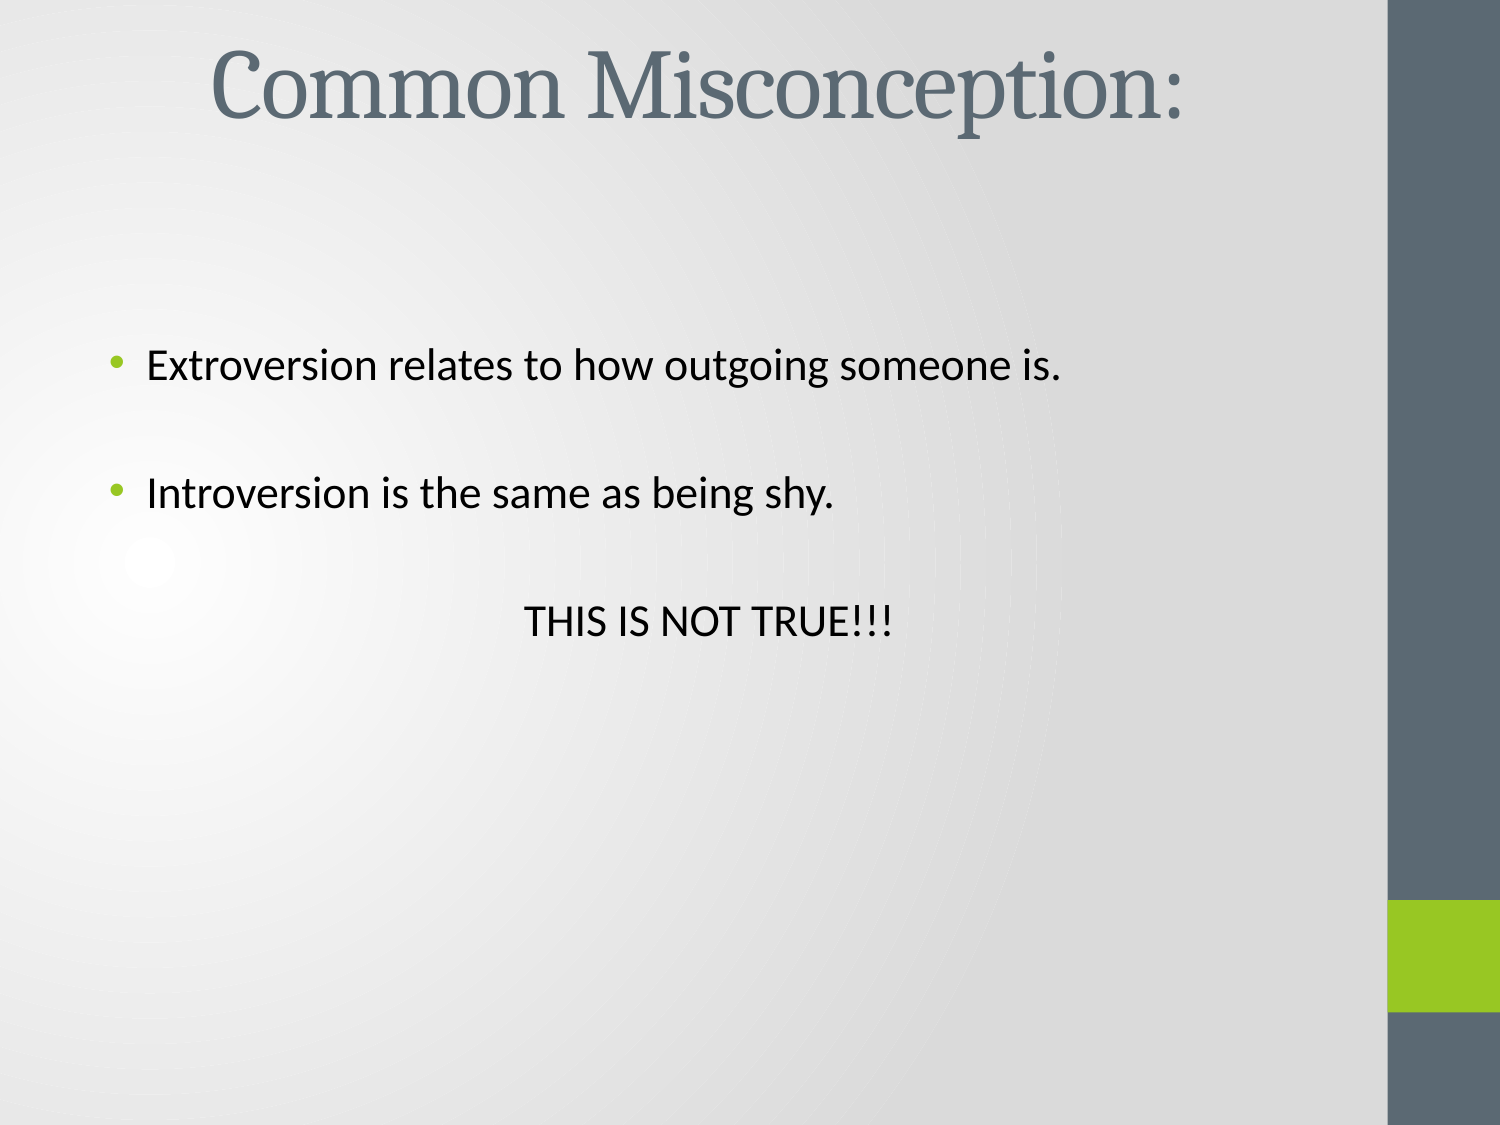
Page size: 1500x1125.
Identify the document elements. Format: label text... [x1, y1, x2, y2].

title Common Misconception: [75, 45, 1325, 233]
list Extroversion relates to how outgoing someone is. Introversion is the same as being shy. THIS IS NOT TRUE!!! [75, 262, 1325, 1050]
